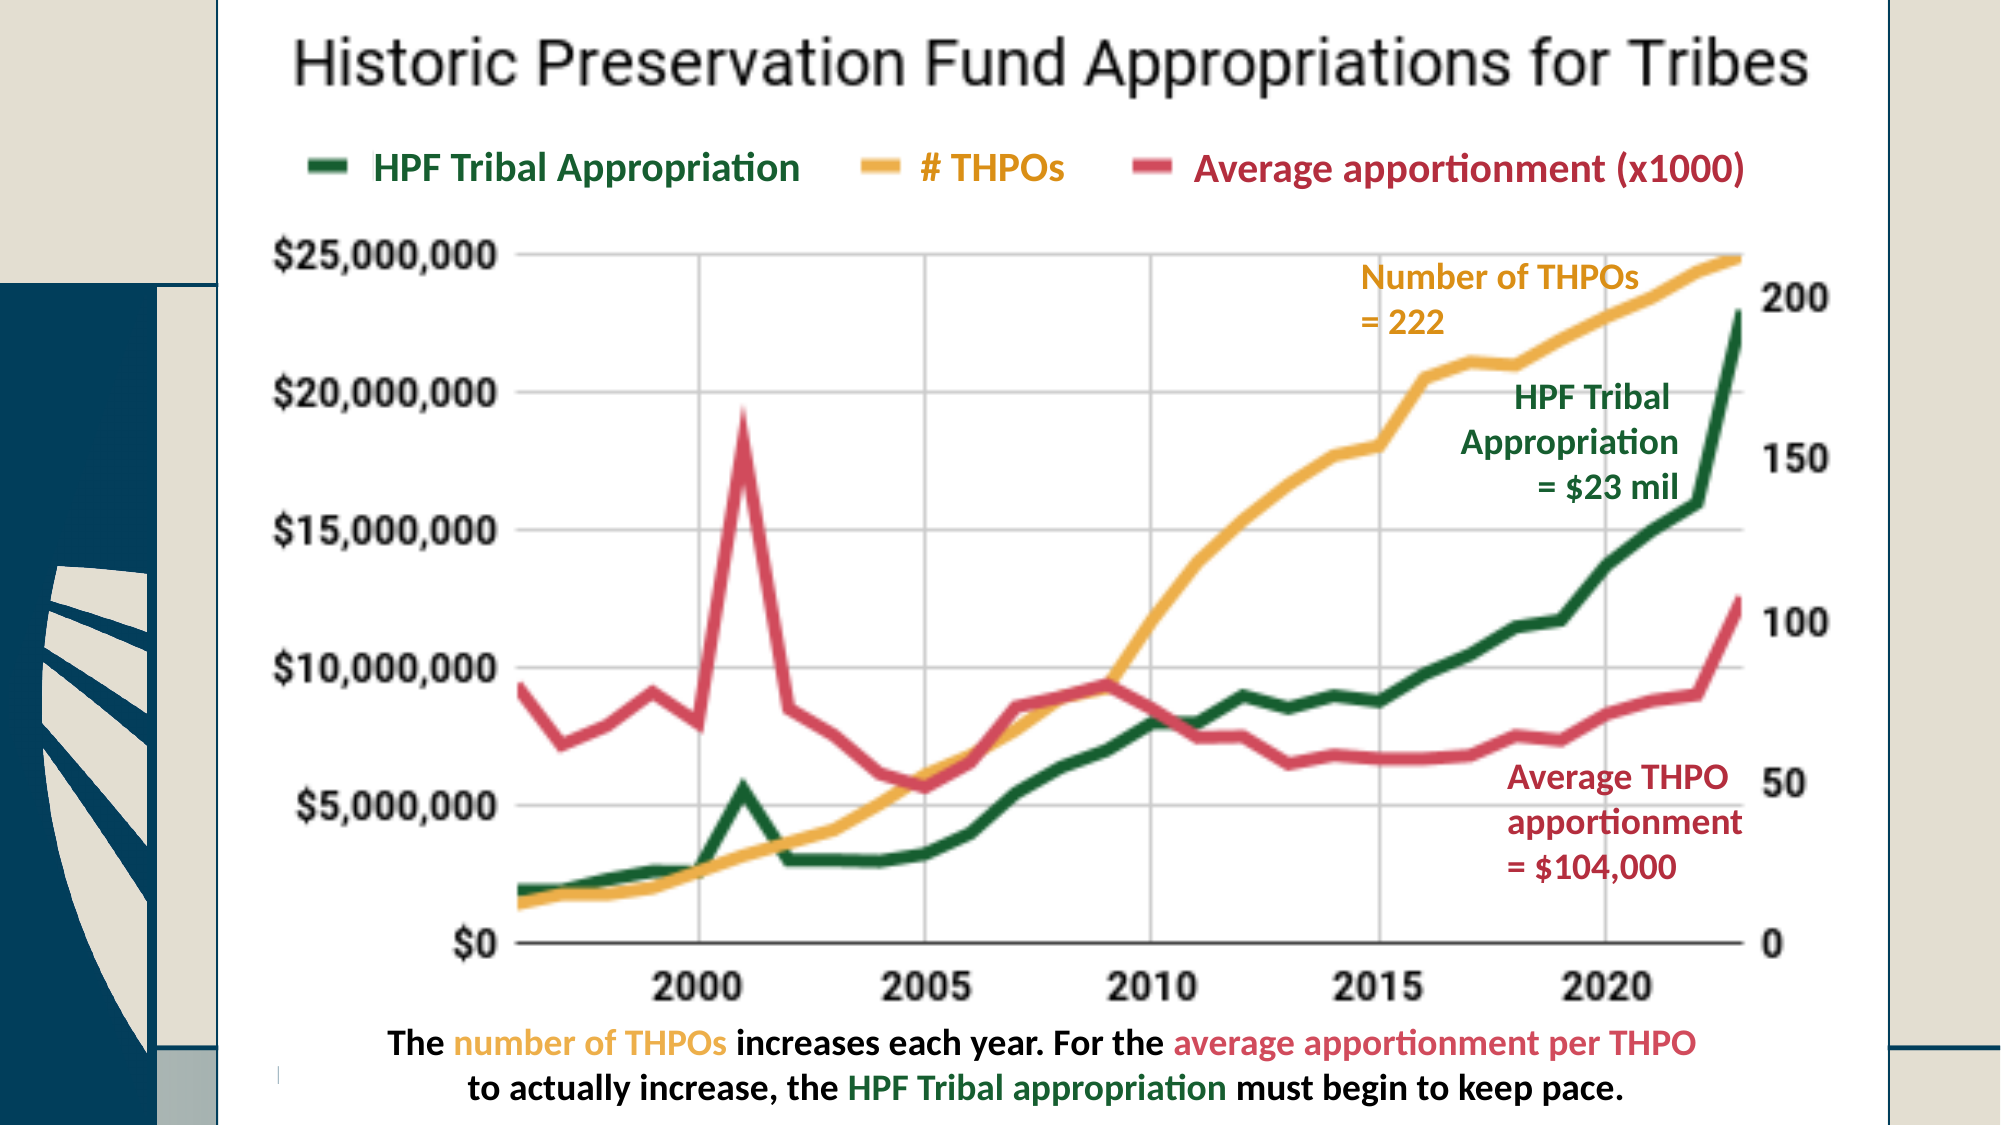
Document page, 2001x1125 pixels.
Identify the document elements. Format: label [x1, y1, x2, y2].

picture [51, 567, 146, 631]
picture [43, 664, 146, 843]
picture [219, 0, 1887, 1125]
picture [45, 612, 146, 712]
picture [44, 751, 146, 1049]
